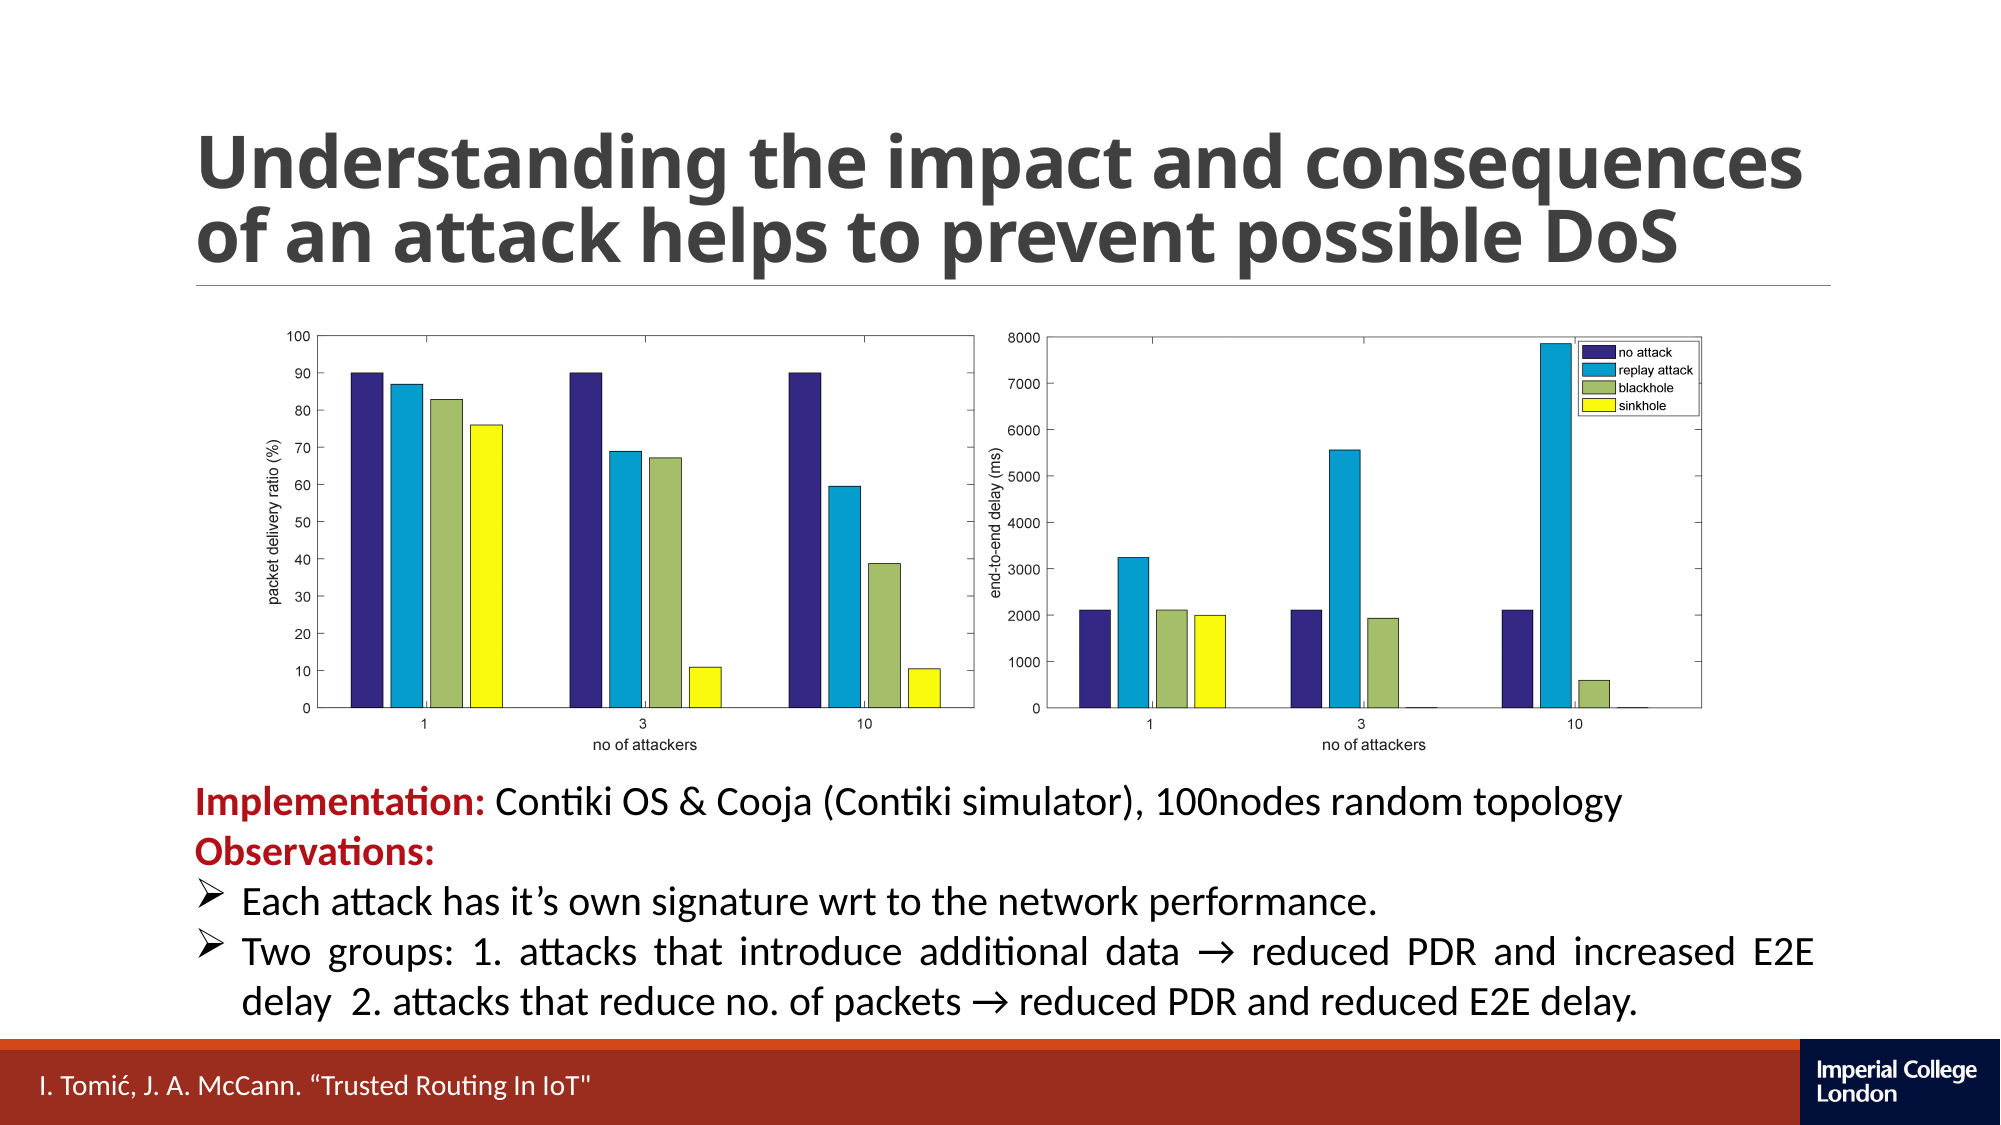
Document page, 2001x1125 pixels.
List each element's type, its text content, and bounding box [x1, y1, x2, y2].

picture [253, 318, 1716, 758]
title Understanding the impact and consequences of an attack helps to prevent possible DoS [180, 47, 1830, 285]
picture [1799, 1039, 2000, 1125]
footer I. Tomić, J. A. McCann. “Trusted Routing In IoT" [24, 1053, 745, 1114]
text_box Implementation: Contiki OS & Cooja (Contiki simulator), 100nodes random topology Observations: Each attack has it’s own signature wrt to the network performance. Two groups: 1. attacks that introduce additional data → reduced PDR and increased E2E delay 2. attacks that reduce no. of packets → reduced PDR and reduced E2E delay. [179, 766, 1830, 1032]
